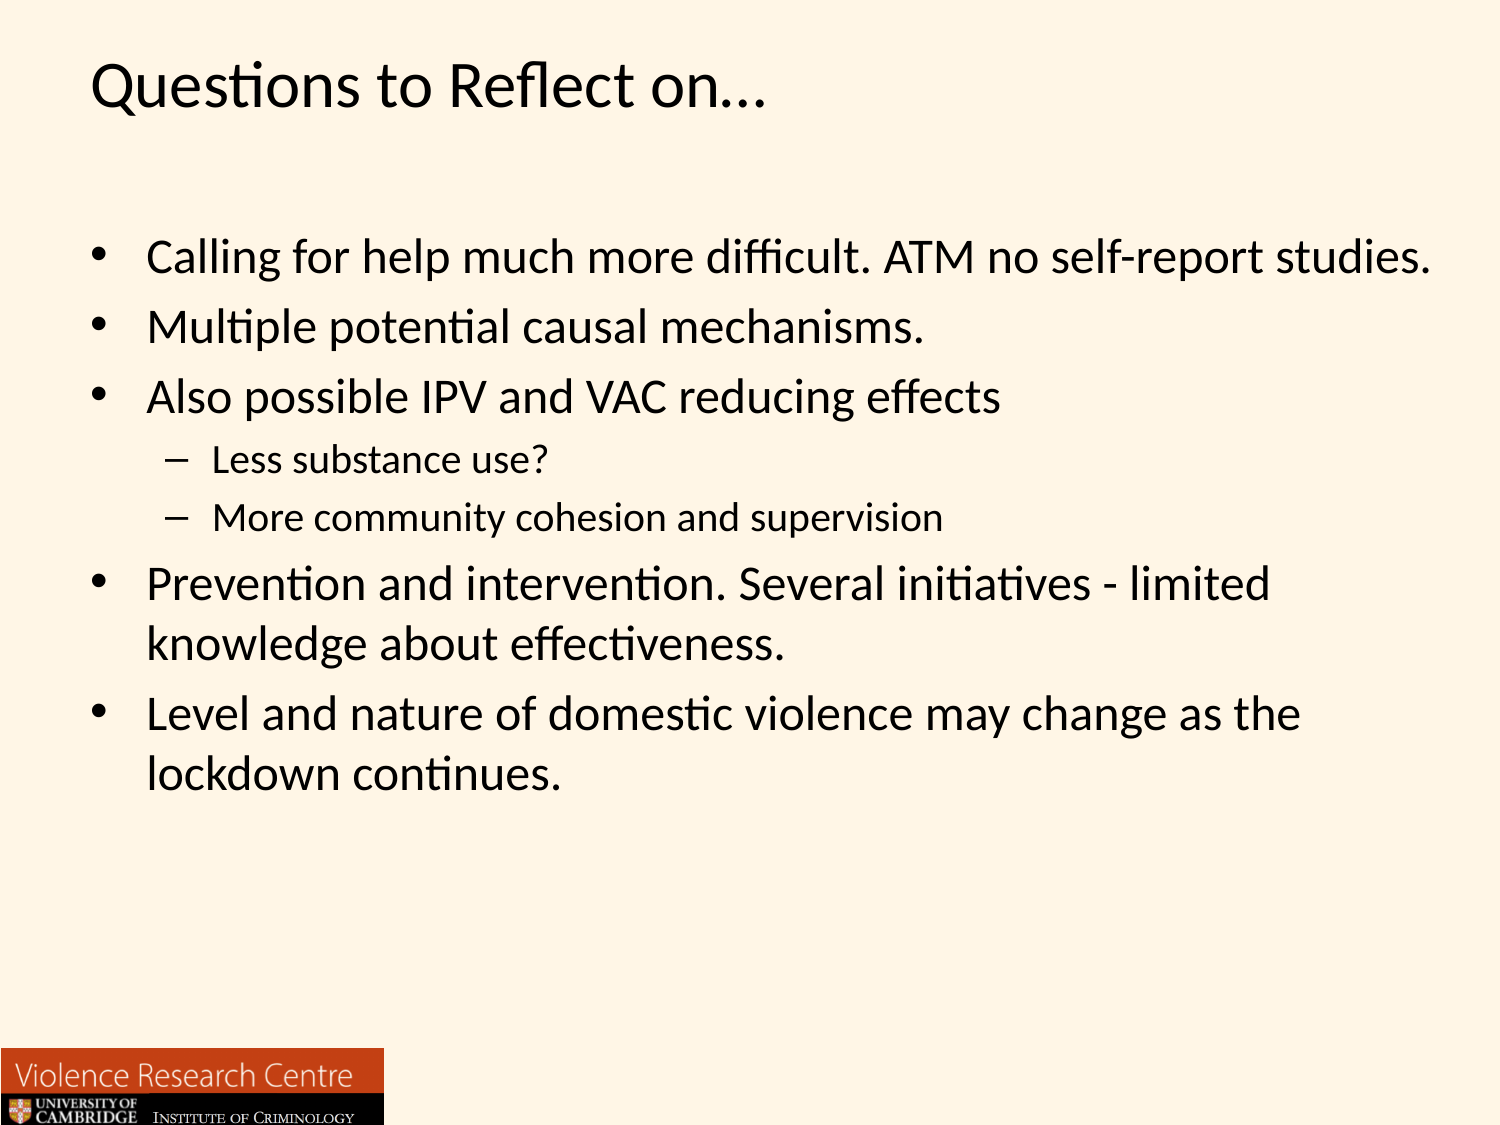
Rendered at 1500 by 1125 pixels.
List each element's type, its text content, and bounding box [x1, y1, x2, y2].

list Calling for help much more difficult. ATM no self-report studies. Multiple potential causal mechanisms. Also possible IPV and VAC reducing effects Less substance use? More community cohesion and supervision Prevention and intervention. Several initiatives - limited knowledge about effectiveness. Level and nature of domestic violence may change as the lockdown continues. [75, 215, 1456, 1005]
picture [1, 1048, 384, 1125]
title Questions to Reflect on… [75, 6, 1456, 155]
